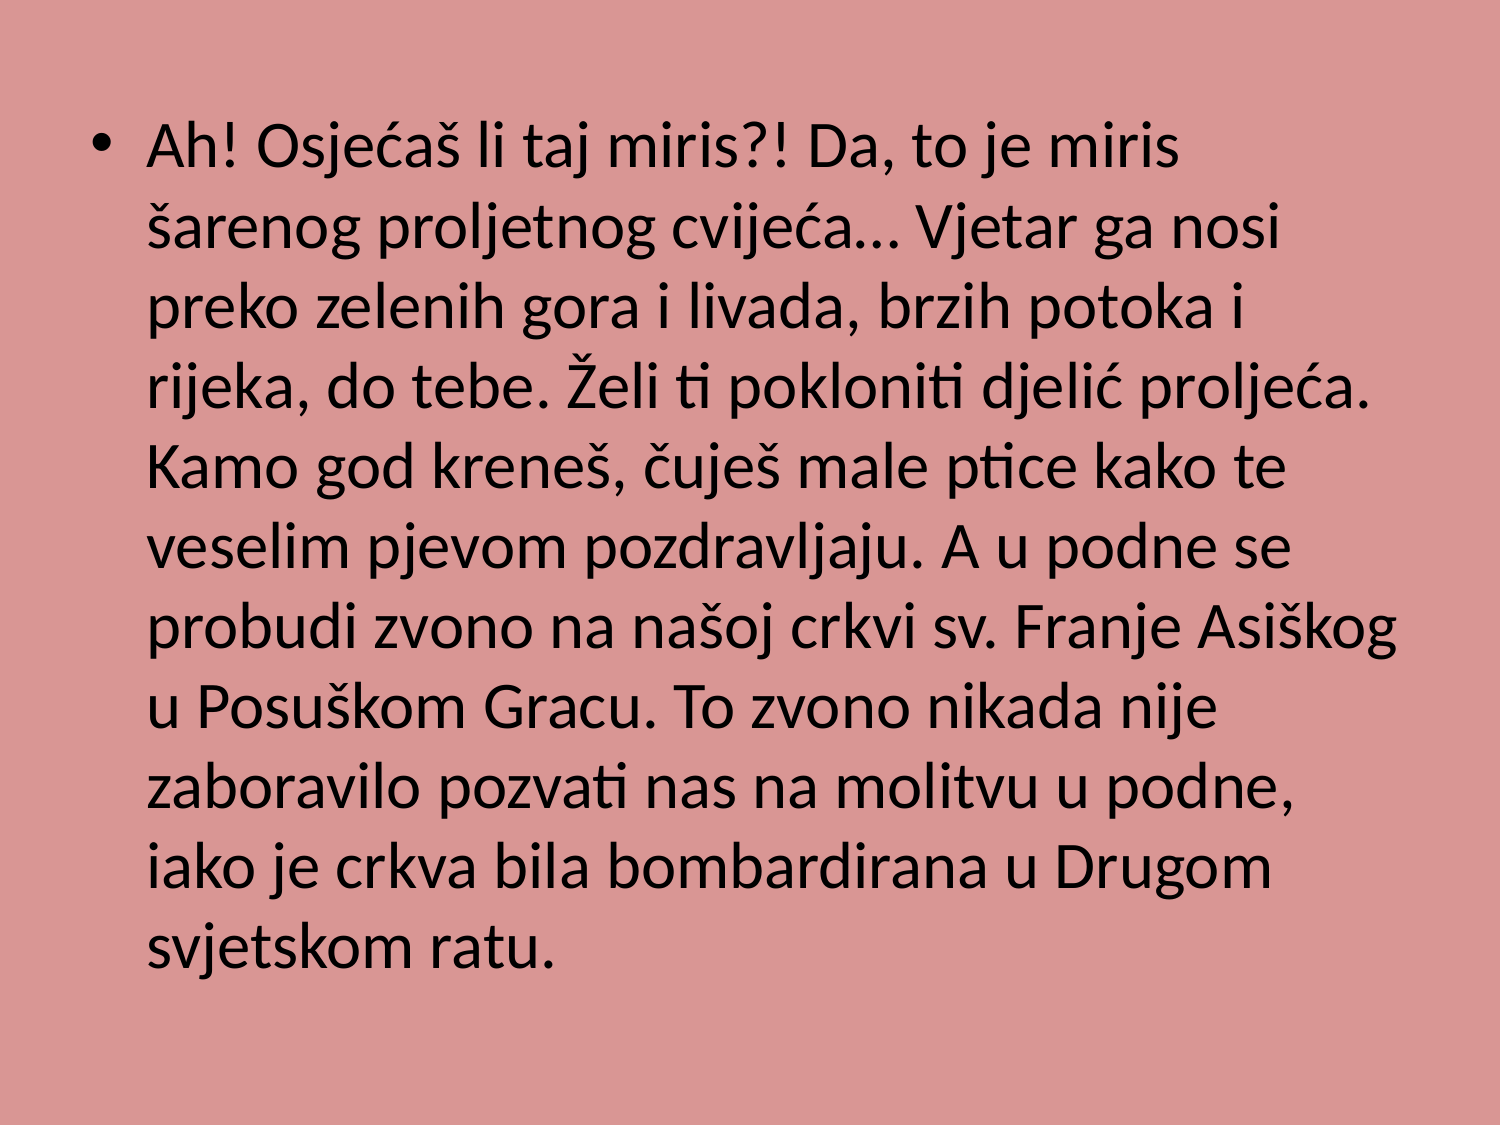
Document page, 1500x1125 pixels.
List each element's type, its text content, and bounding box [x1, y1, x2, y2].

list Ah! Osjećaš li taj miris?! Da, to je miris šarenog proljetnog cvijeća… Vjetar ga nosi preko zelenih gora i livada, brzih potoka i rijeka, do tebe. Želi ti pokloniti djelić proljeća. Kamo god kreneš, čuješ male ptice kako te veselim pjevom pozdravljaju. A u podne se probudi zvono na našoj crkvi sv. Franje Asiškog u Posuškom Gracu. To zvono nikada nije zaboravilo pozvati nas na molitvu u podne, iako je crkva bila bombardirana u Drugom svjetskom ratu. [75, 93, 1425, 1005]
